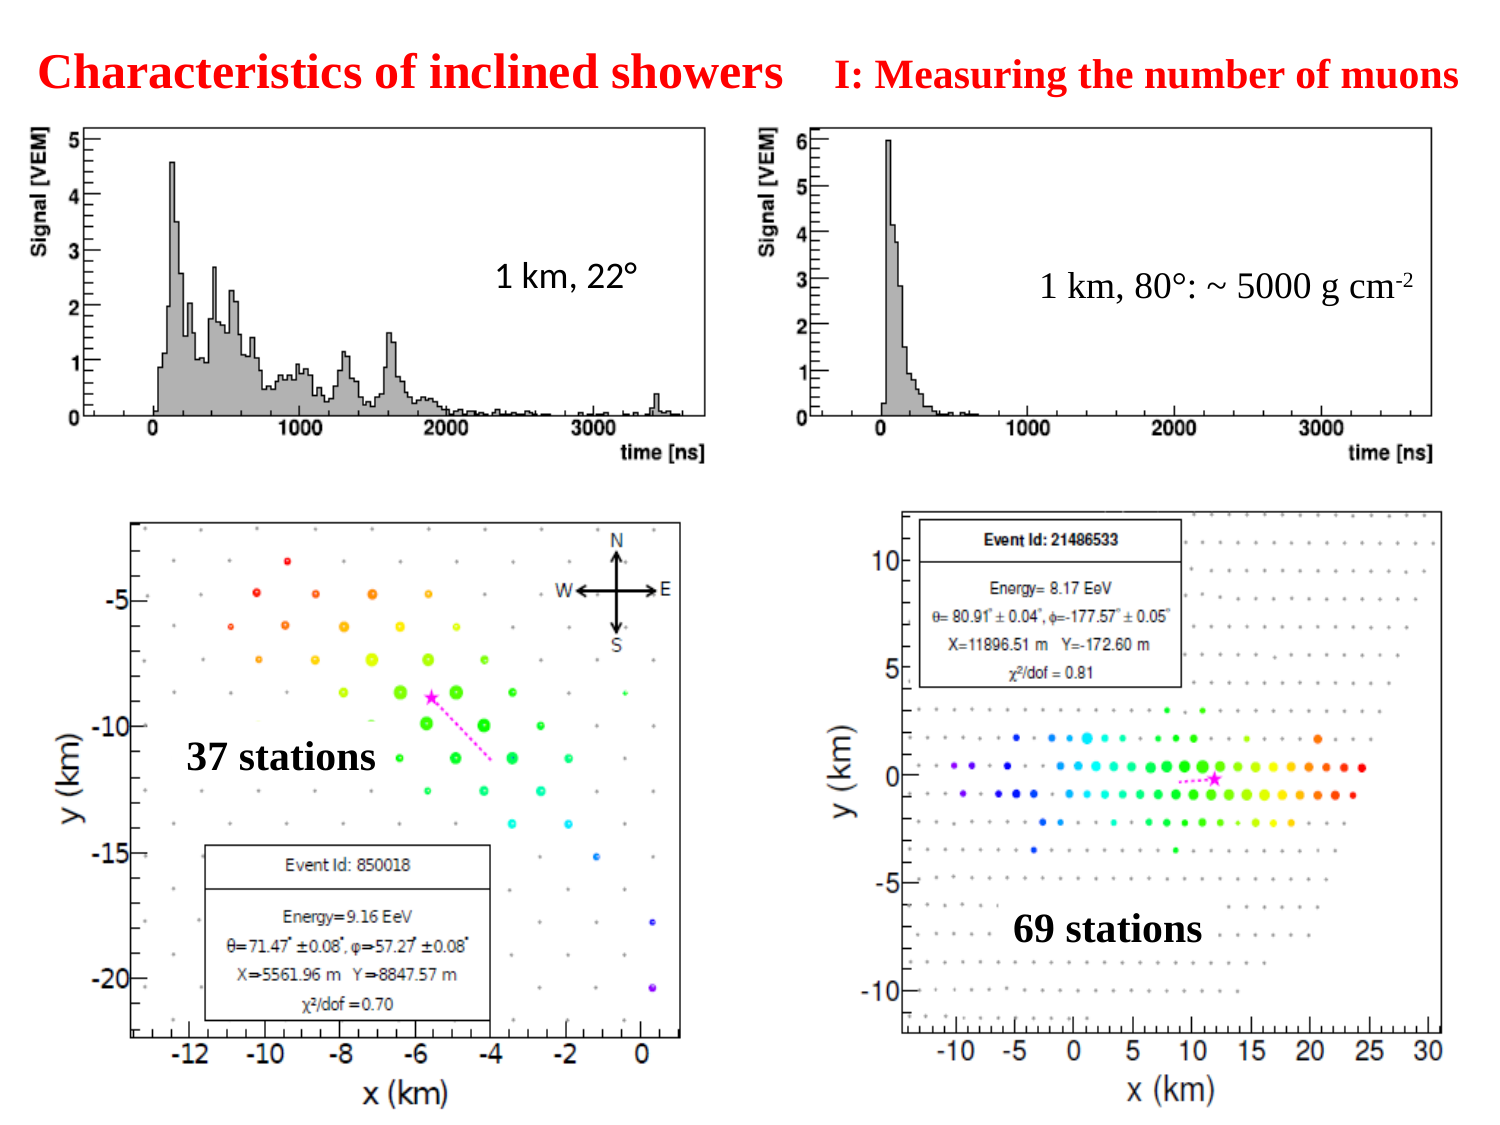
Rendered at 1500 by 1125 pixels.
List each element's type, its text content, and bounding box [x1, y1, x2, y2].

picture [0, 103, 1473, 1125]
text_box Characteristics of inclined showers I: Measuring the number of muons [22, 30, 1475, 106]
